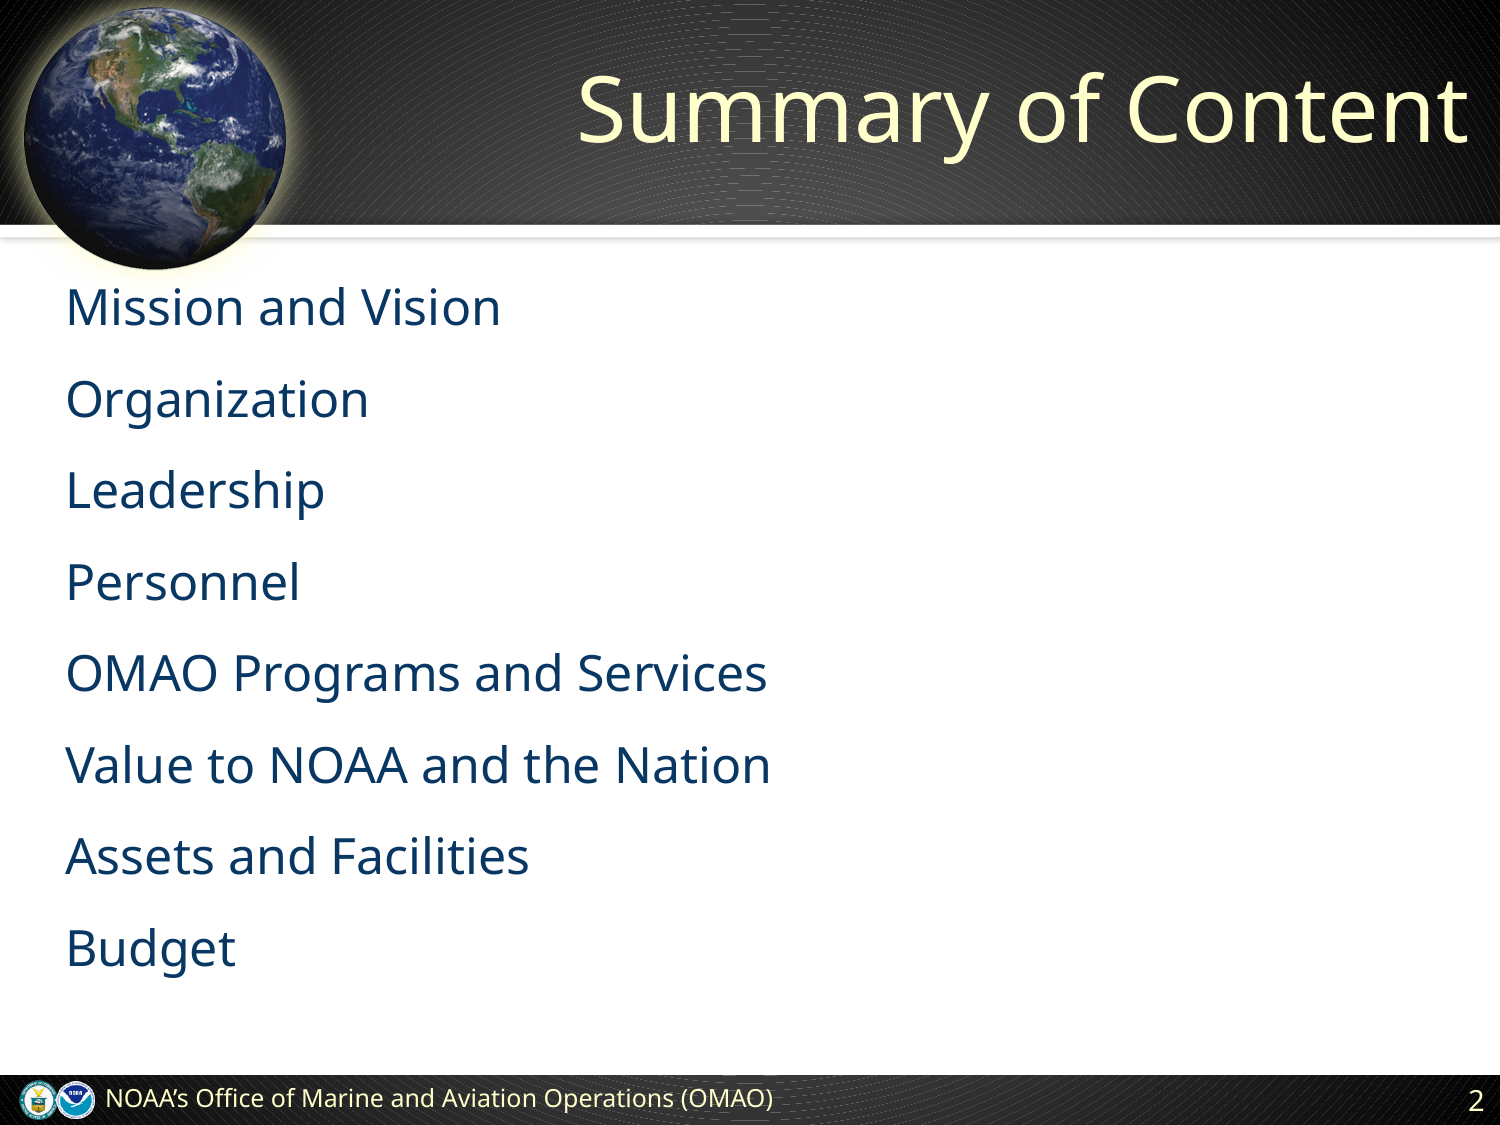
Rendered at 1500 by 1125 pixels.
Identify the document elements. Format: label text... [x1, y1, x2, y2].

title Summary of Content [249, 0, 1500, 226]
list Mission and Vision Organization Leadership Personnel OMAO Programs and Services Value to NOAA and the Nation Assets and Facilities Budget [49, 274, 1451, 1074]
slide_number 2 [1151, 1074, 1500, 1125]
footer NOAA’s Office of Marine and Aviation Operations (OMAO) [0, 1074, 1151, 1125]
picture [0, 0, 1500, 1074]
